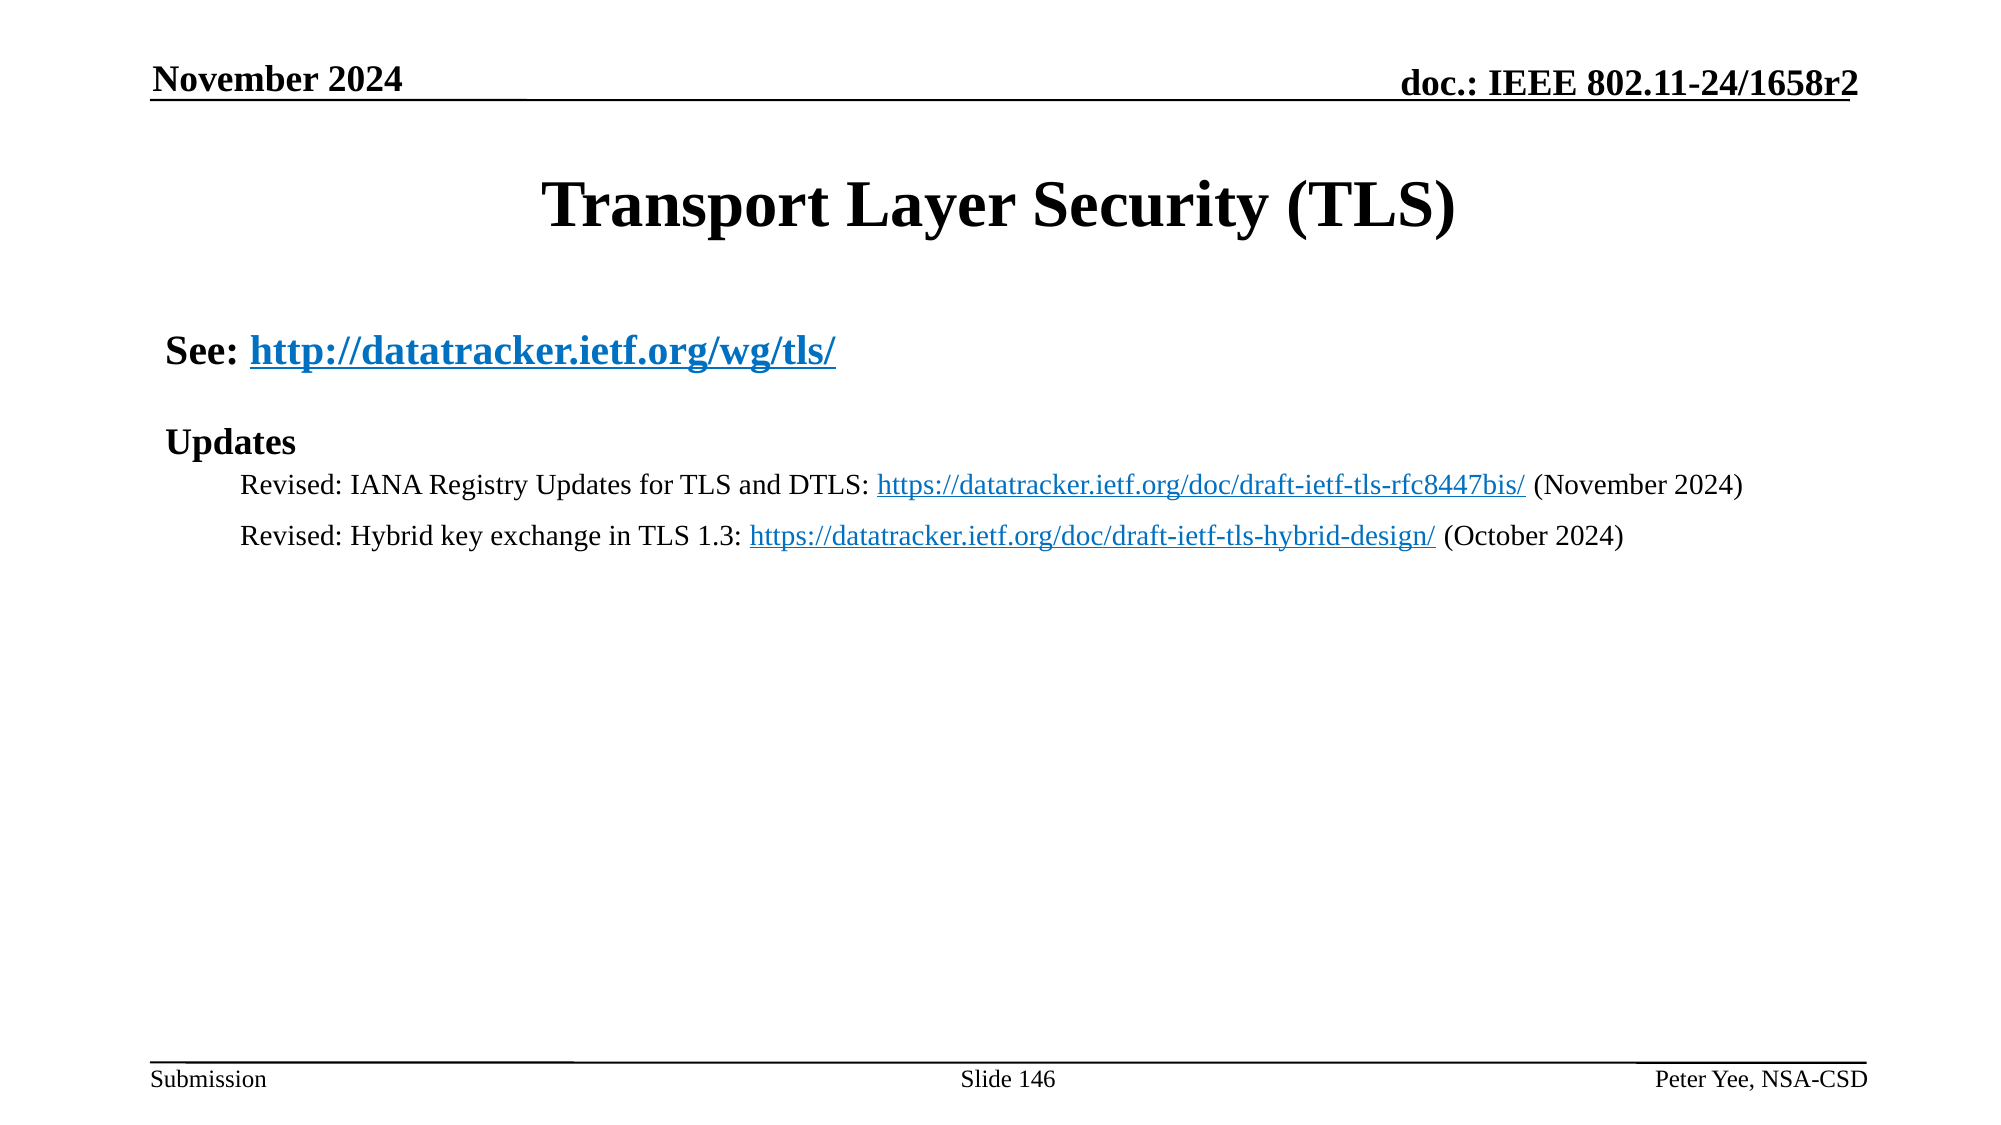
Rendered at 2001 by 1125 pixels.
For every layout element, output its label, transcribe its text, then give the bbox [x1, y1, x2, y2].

slide_number Slide 146 [950, 1061, 1067, 1123]
title Transport Layer Security (TLS) [149, 112, 1850, 288]
list See: http://datatracker.ietf.org/wg/tls/ Updates Revised: IANA Registry Updates for TLS and DTLS: https://datatracker.ietf.org/doc/draft-ietf-tls-rfc8447bis/ (November 2024) Revised: Hybrid key exchange in TLS 1.3: https://datatracker.ietf.org/doc/draft-ietf-tls-hybrid-design/ (October 2024) [149, 324, 1850, 1000]
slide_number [152, 54, 563, 100]
footer Peter Yee, NSA-CSD [1171, 1061, 1869, 1093]
